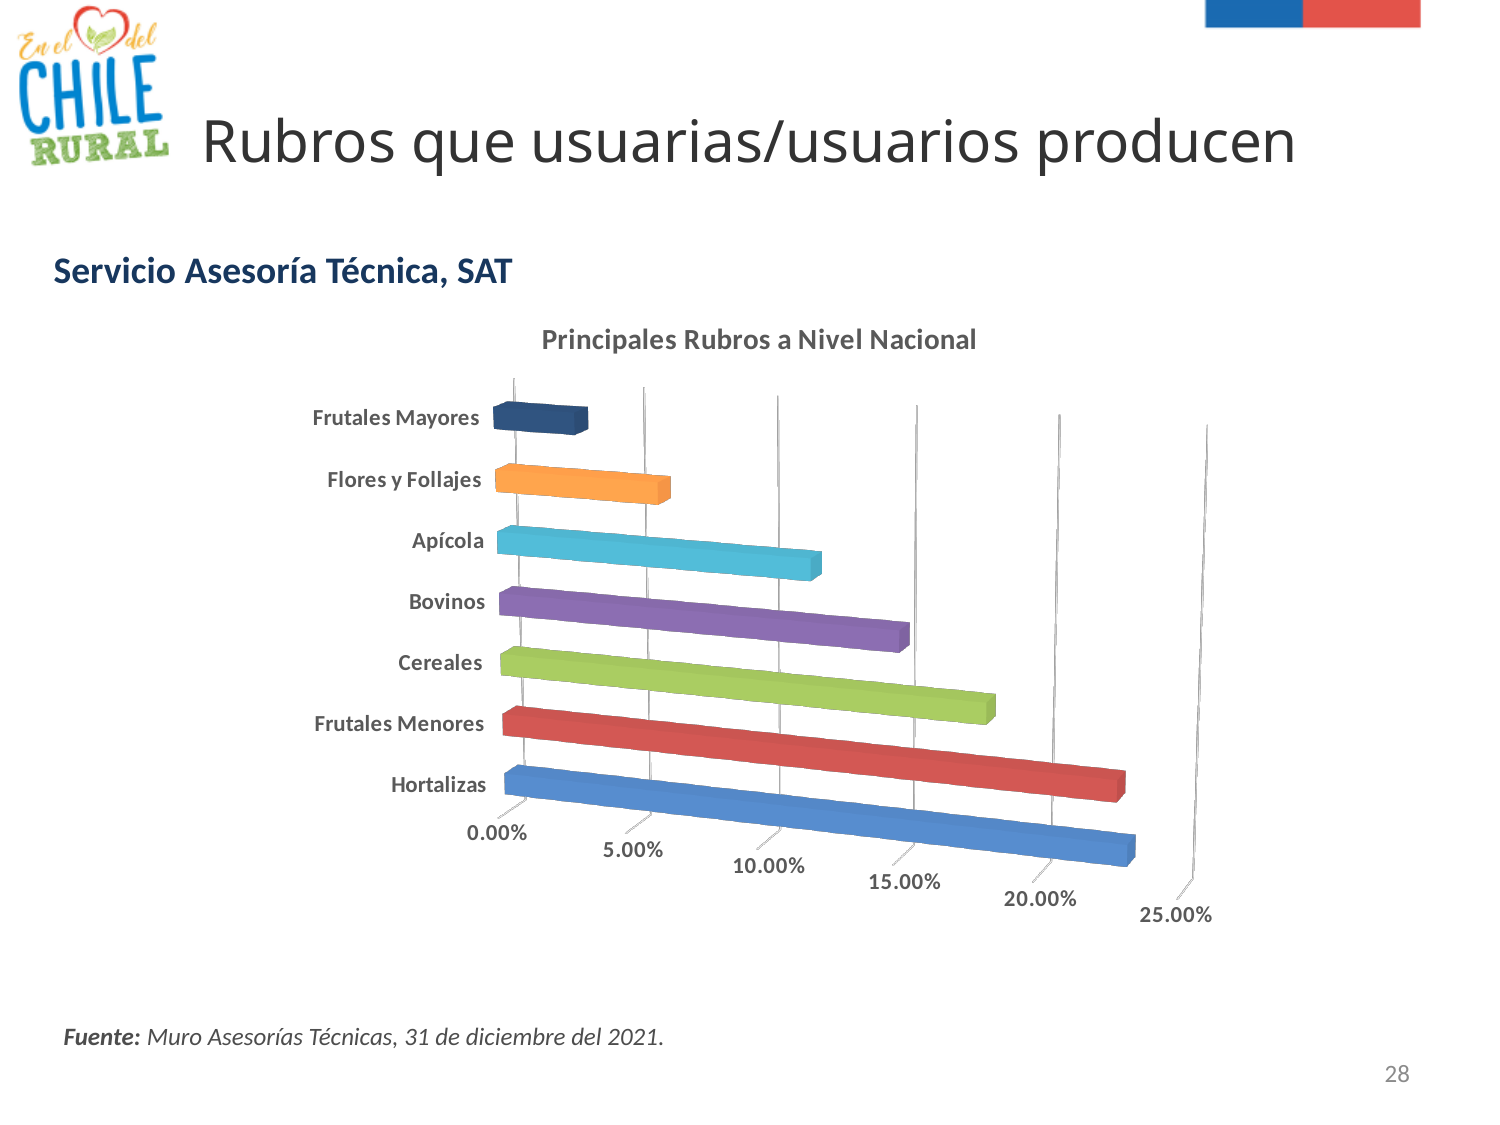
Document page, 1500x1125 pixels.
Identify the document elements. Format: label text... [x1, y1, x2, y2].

slide_number 28 [1074, 1042, 1425, 1103]
chart [273, 297, 1254, 942]
text_box Fuente: Muro Asesorías Técnicas, 31 de diciembre del 2021. [48, 1012, 988, 1058]
title Rubros que usuarias/usuarios producen [75, 45, 1425, 233]
list Servicio Asesoría Técnica, SAT [28, 234, 1414, 1013]
